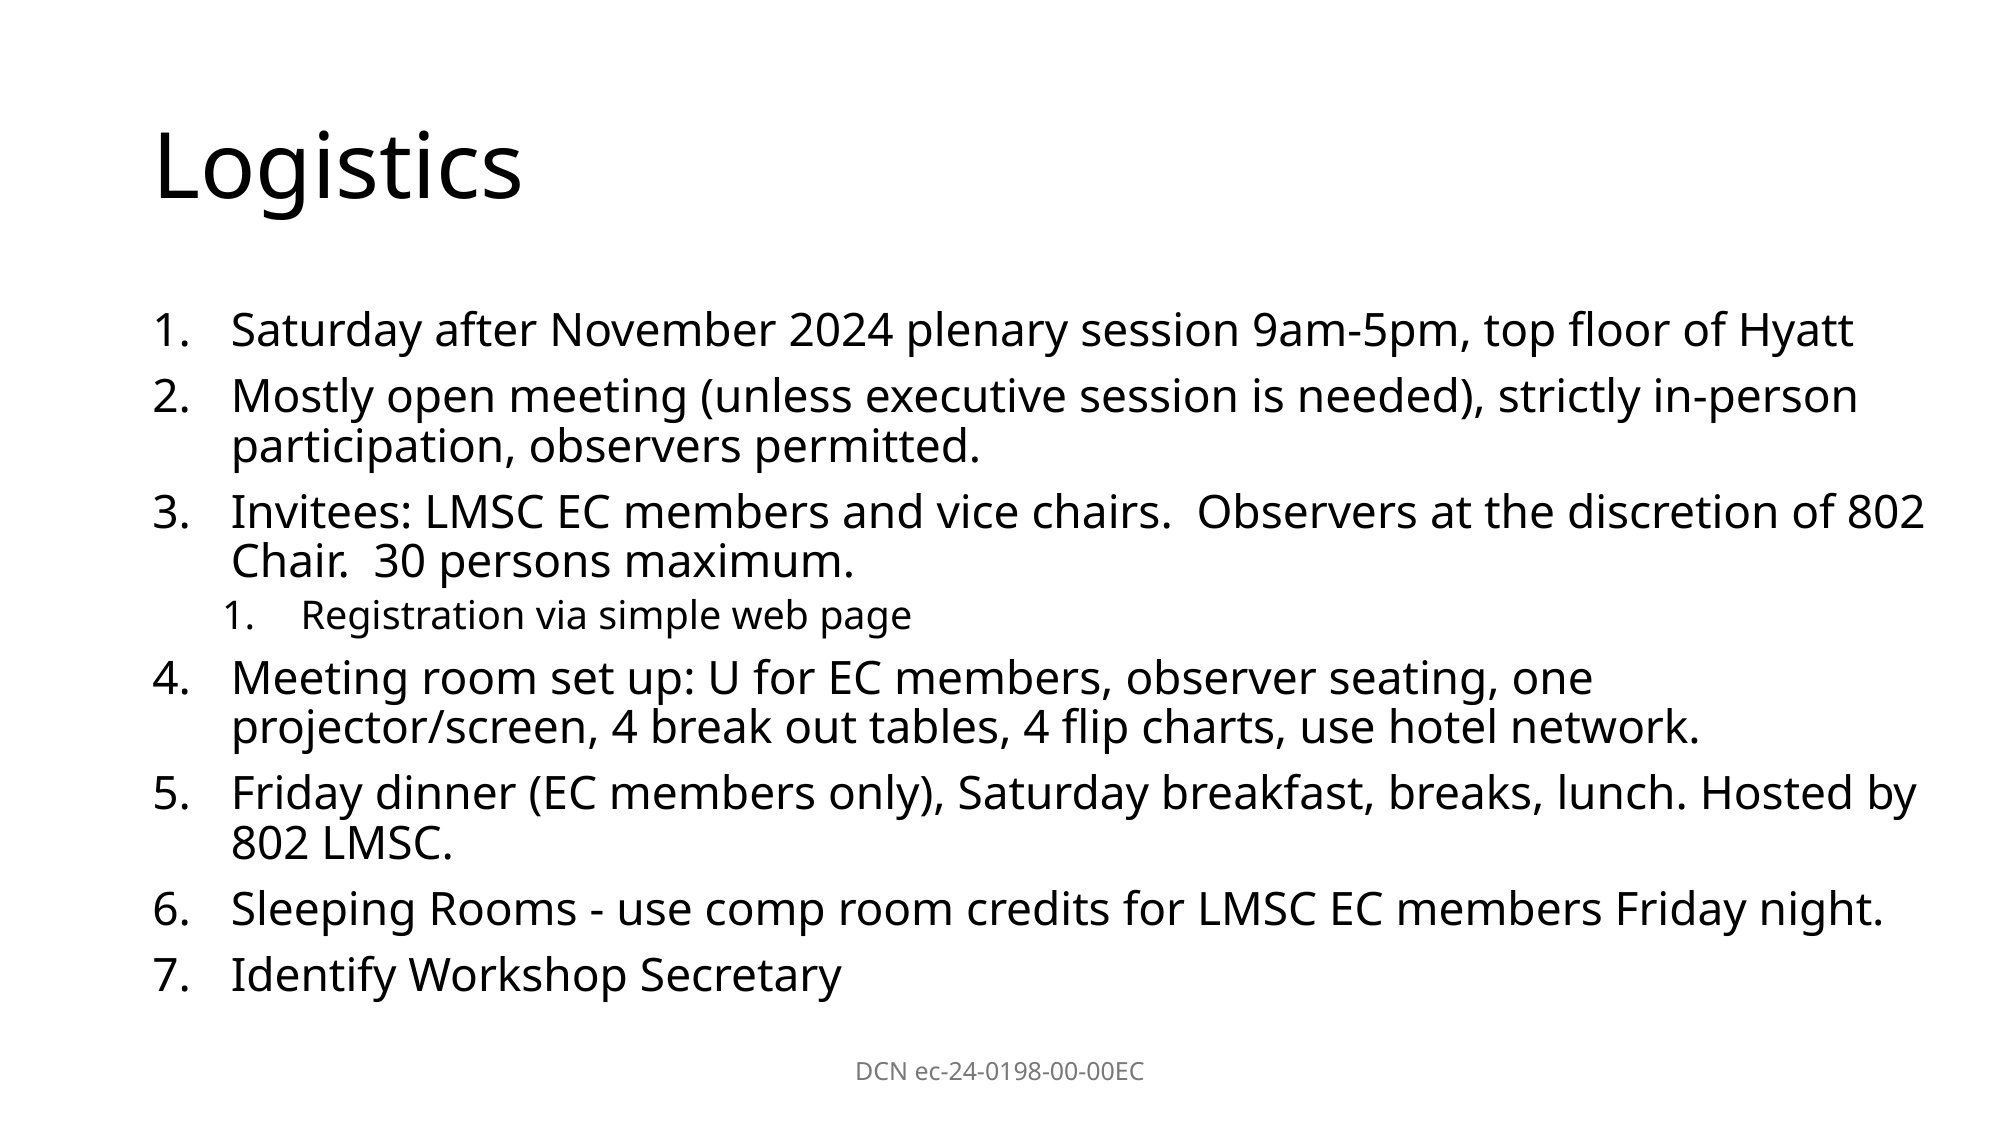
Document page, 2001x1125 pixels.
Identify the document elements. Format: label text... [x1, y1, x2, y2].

footer DCN ec-24-0198-00-00EC [662, 1042, 1338, 1103]
title Logistics [137, 59, 1863, 278]
list Saturday after November 2024 plenary session 9am-5pm, top floor of Hyatt Mostly open meeting (unless executive session is needed), strictly in-person participation, observers permitted. Invitees: LMSC EC members and vice chairs. Observers at the discretion of 802 Chair. 30 persons maximum. Registration via simple web page Meeting room set up: U for EC members, observer seating, one projector/screen, 4 break out tables, 4 flip charts, use hotel network. Friday dinner (EC members only), Saturday breakfast, breaks, lunch. Hosted by 802 LMSC. Sleeping Rooms - use comp room credits for LMSC EC members Friday night. Identify Workshop Secretary [137, 299, 1958, 1014]
